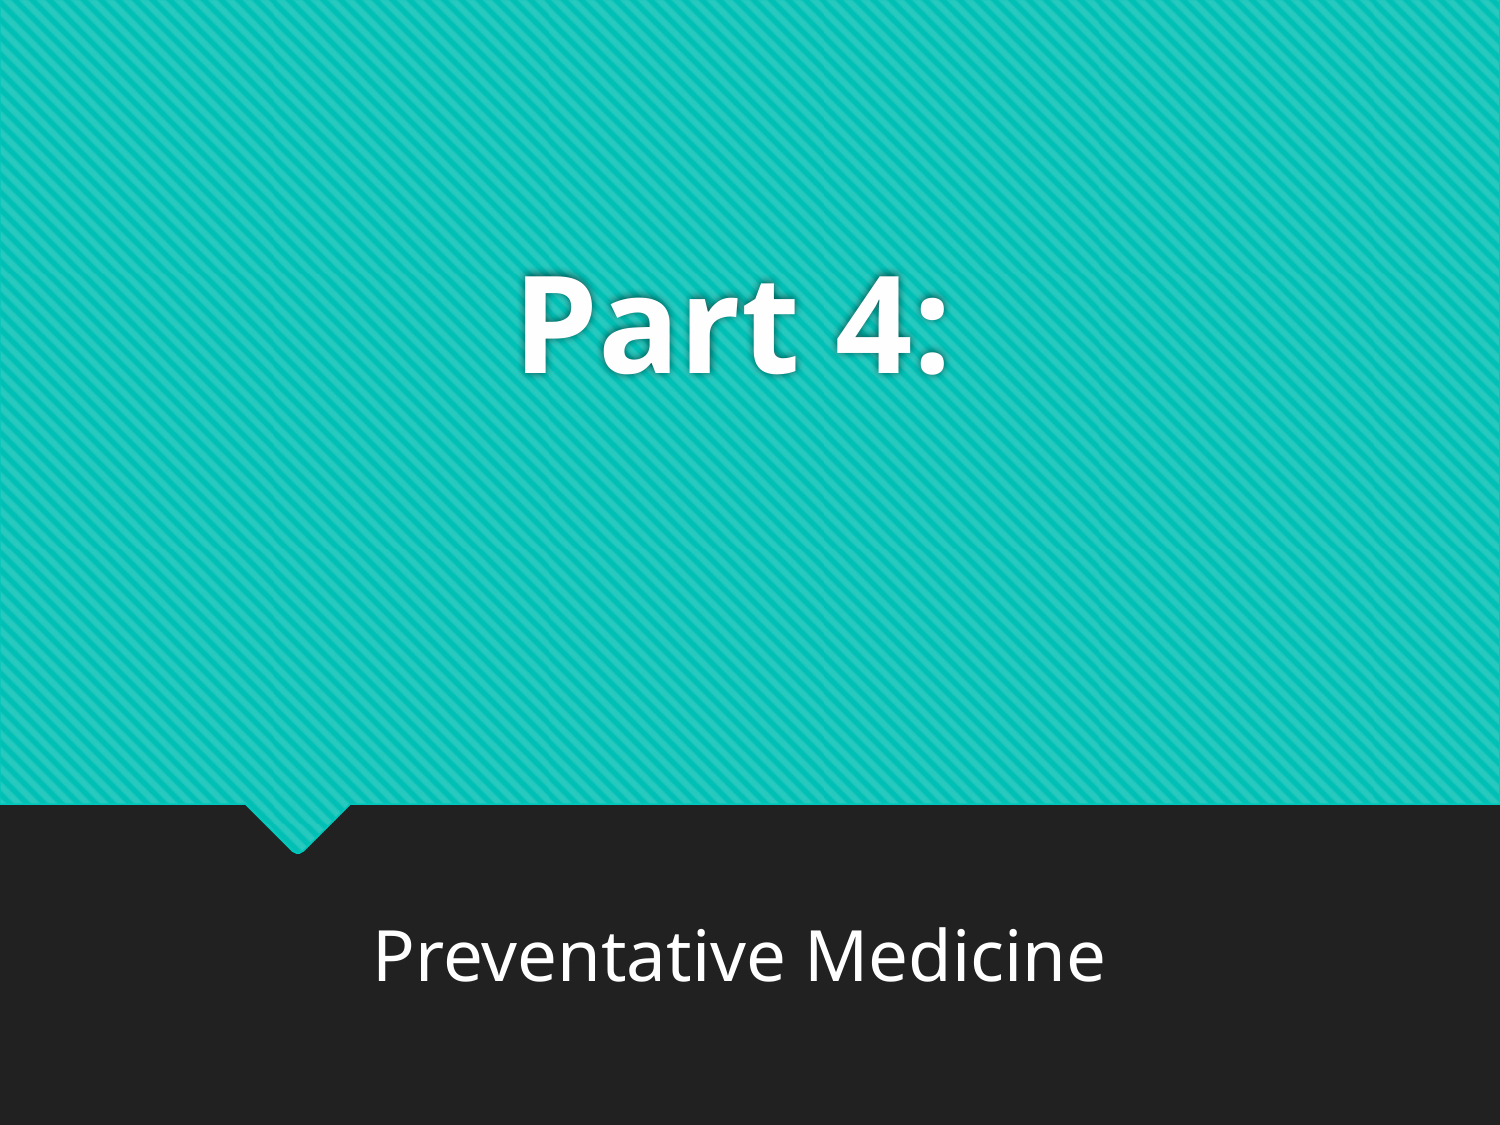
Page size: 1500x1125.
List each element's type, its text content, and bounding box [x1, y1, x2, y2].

picture [1, 1, 1499, 237]
text_box Preventative Medicine [0, 902, 1490, 1084]
title Part 4: [0, 237, 1500, 726]
picture [1, 726, 1499, 852]
